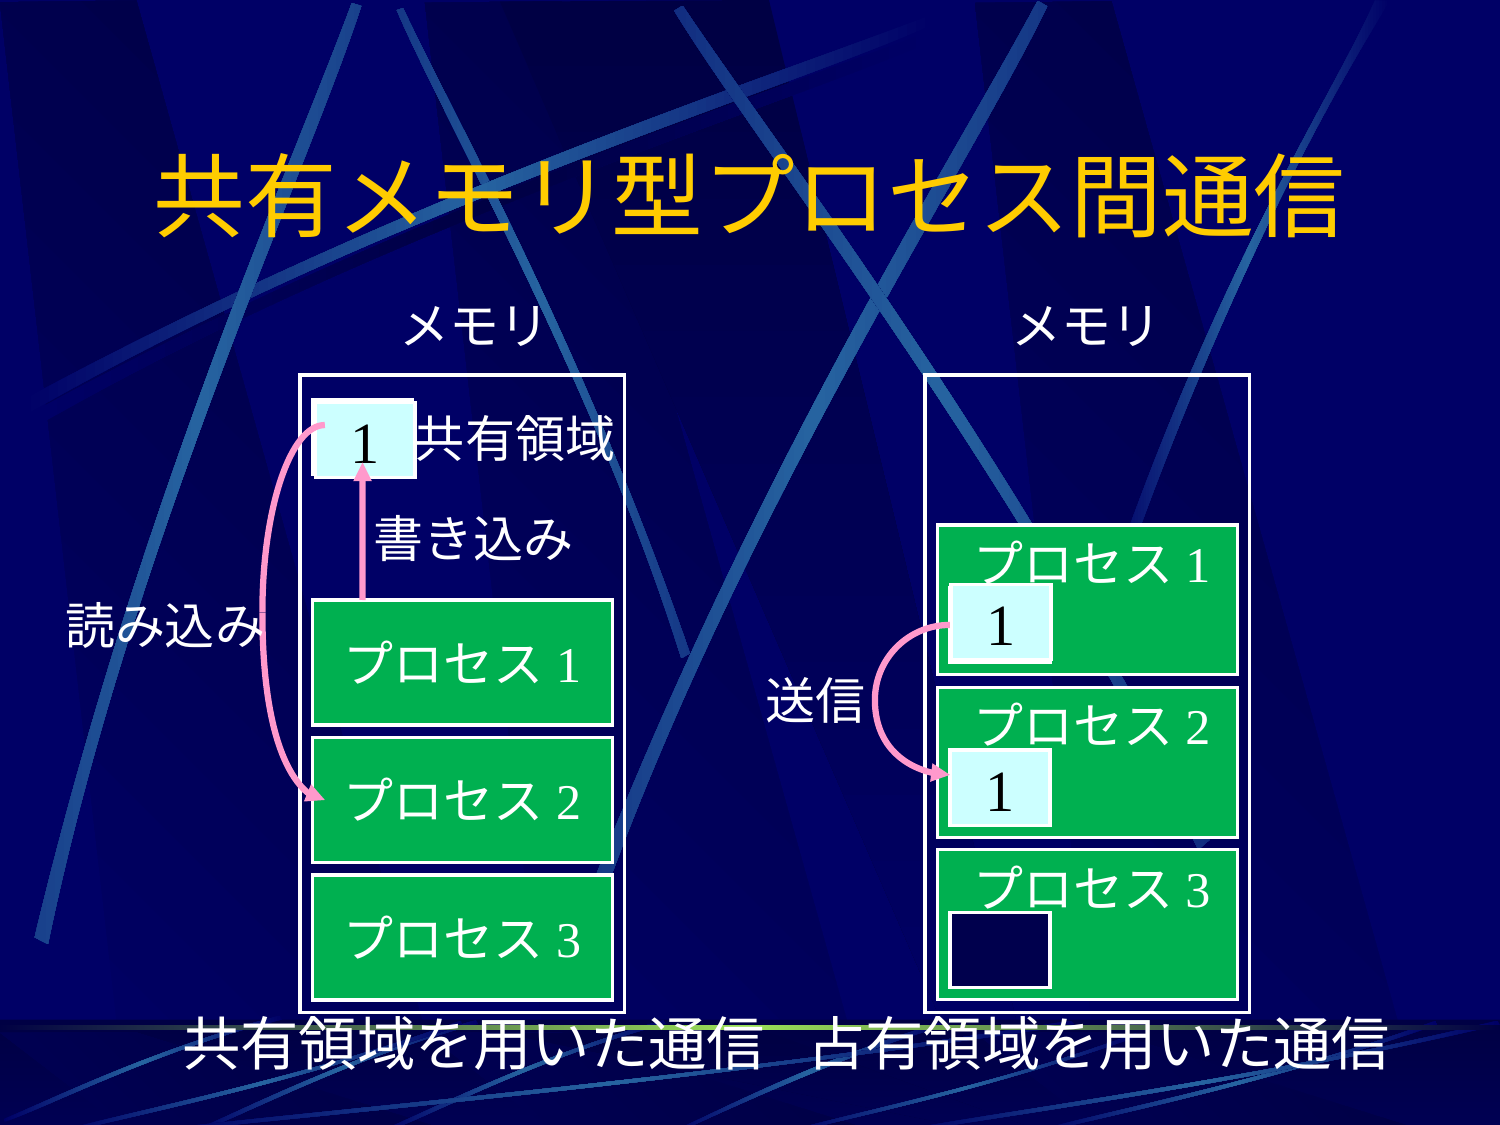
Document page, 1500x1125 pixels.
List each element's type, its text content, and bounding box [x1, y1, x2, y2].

text_box 1 [315, 402, 416, 478]
text_box [950, 912, 1050, 988]
text_box [300, 475, 625, 999]
text_box 1 [950, 750, 1050, 826]
text_box [924, 375, 1250, 999]
text_box [950, 587, 1050, 663]
text_box プロセス2 [958, 687, 1226, 763]
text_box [749, 624, 950, 775]
text_box プロセス1 [326, 600, 613, 725]
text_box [362, 462, 585, 600]
text_box 1 [951, 584, 1051, 660]
text_box メモリ [384, 287, 564, 363]
text_box [937, 687, 1238, 838]
text_box プロセス1 [958, 524, 1226, 600]
text_box [300, 375, 625, 424]
text_box [937, 849, 1238, 999]
text_box [937, 524, 958, 622]
text_box 共有領域を用いた通信 [167, 999, 780, 1085]
text_box 共有領域 [413, 399, 630, 475]
text_box プロセス2 [312, 737, 613, 863]
text_box メモリ [996, 287, 1177, 363]
text_box [312, 399, 413, 424]
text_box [49, 424, 326, 800]
text_box プロセス3 [958, 849, 1226, 925]
text_box 占有領域を用いた通信 [792, 999, 1405, 1085]
text_box [950, 524, 1238, 675]
title 共有メモリ型プロセス間通信 [112, 131, 1388, 257]
text_box プロセス3 [312, 875, 613, 999]
